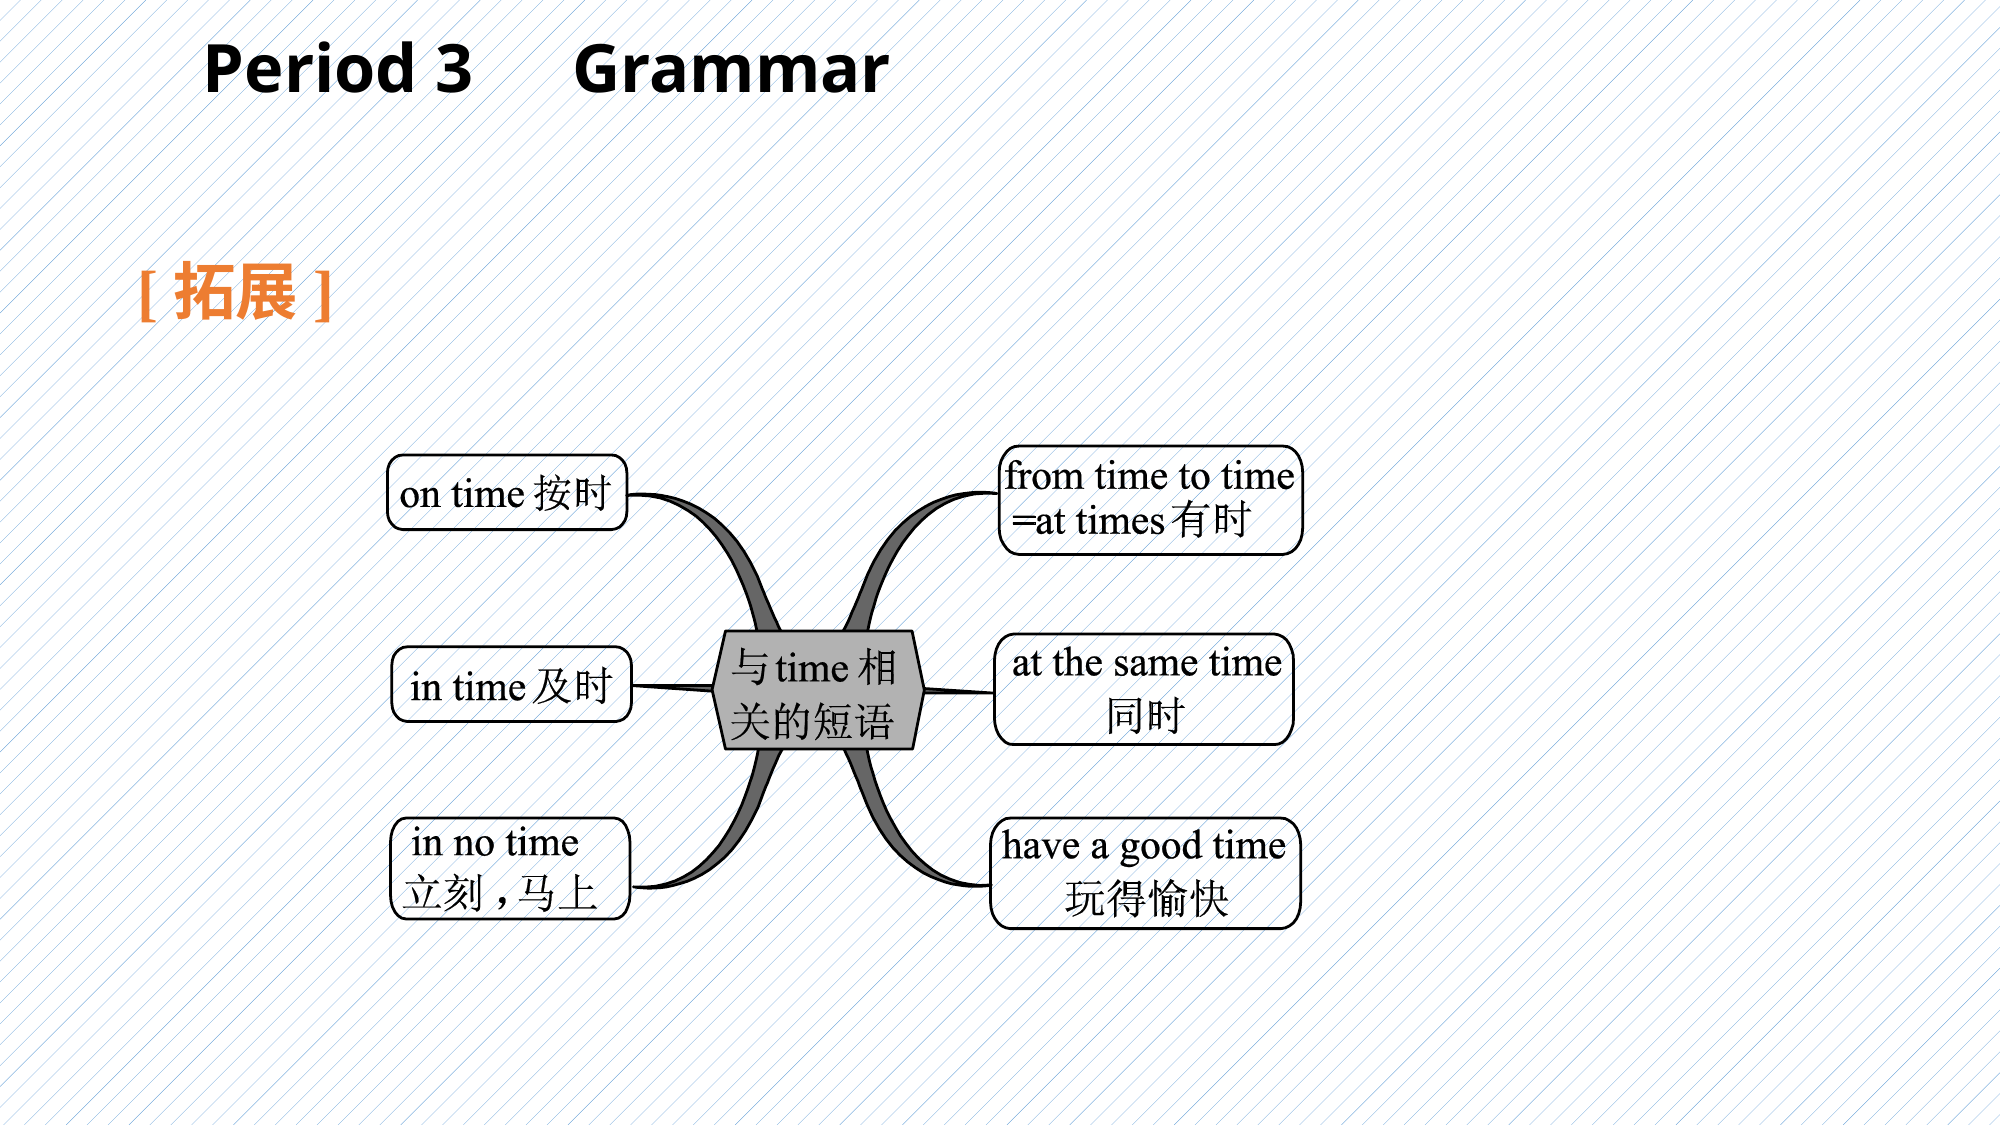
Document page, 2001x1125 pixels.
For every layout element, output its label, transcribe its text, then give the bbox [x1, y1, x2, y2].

text_box Period 3 Grammar [187, 18, 906, 114]
picture [383, 440, 1306, 932]
text_box [拓展] [122, 206, 1972, 334]
